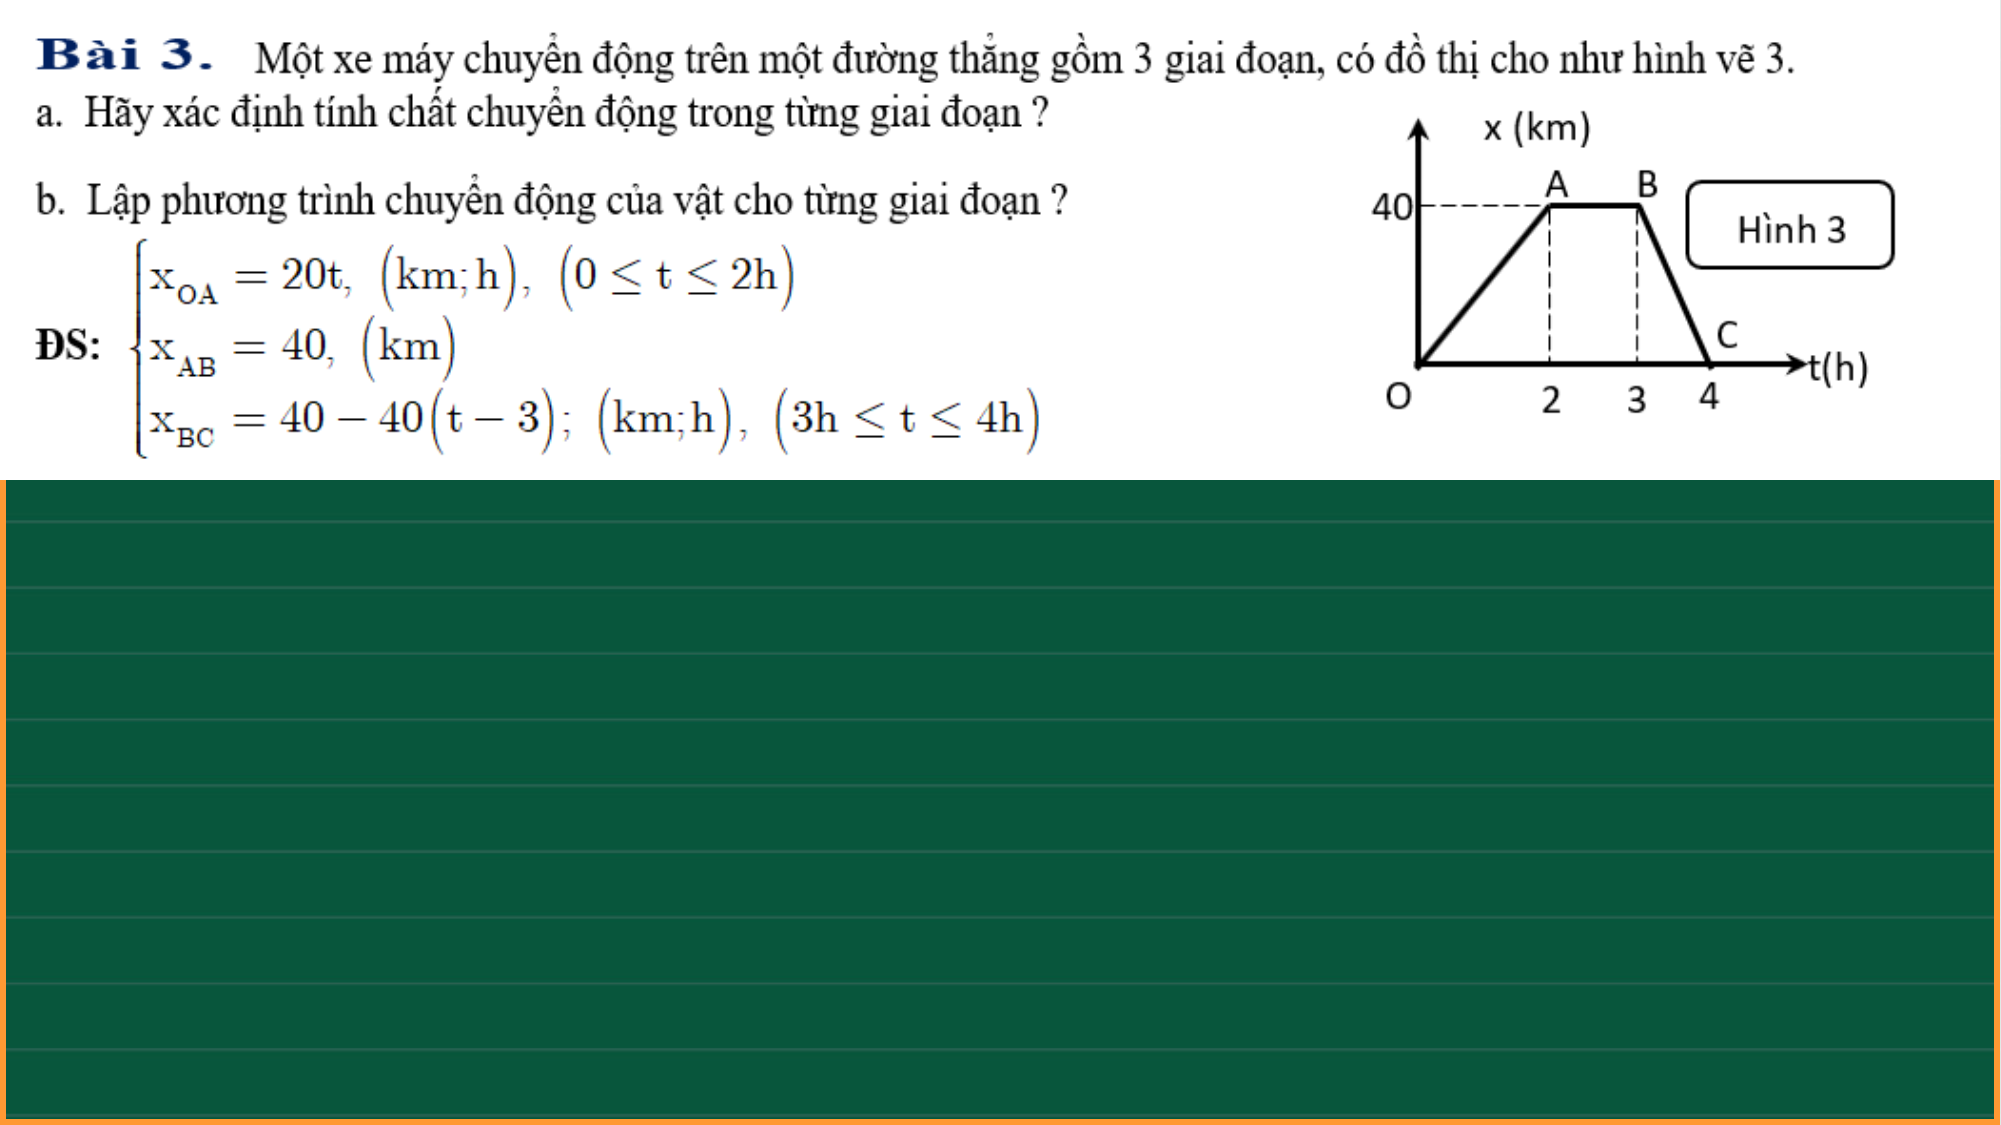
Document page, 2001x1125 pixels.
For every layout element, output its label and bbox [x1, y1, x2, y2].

text_box [0, 480, 2000, 1125]
picture [0, 0, 2001, 1125]
